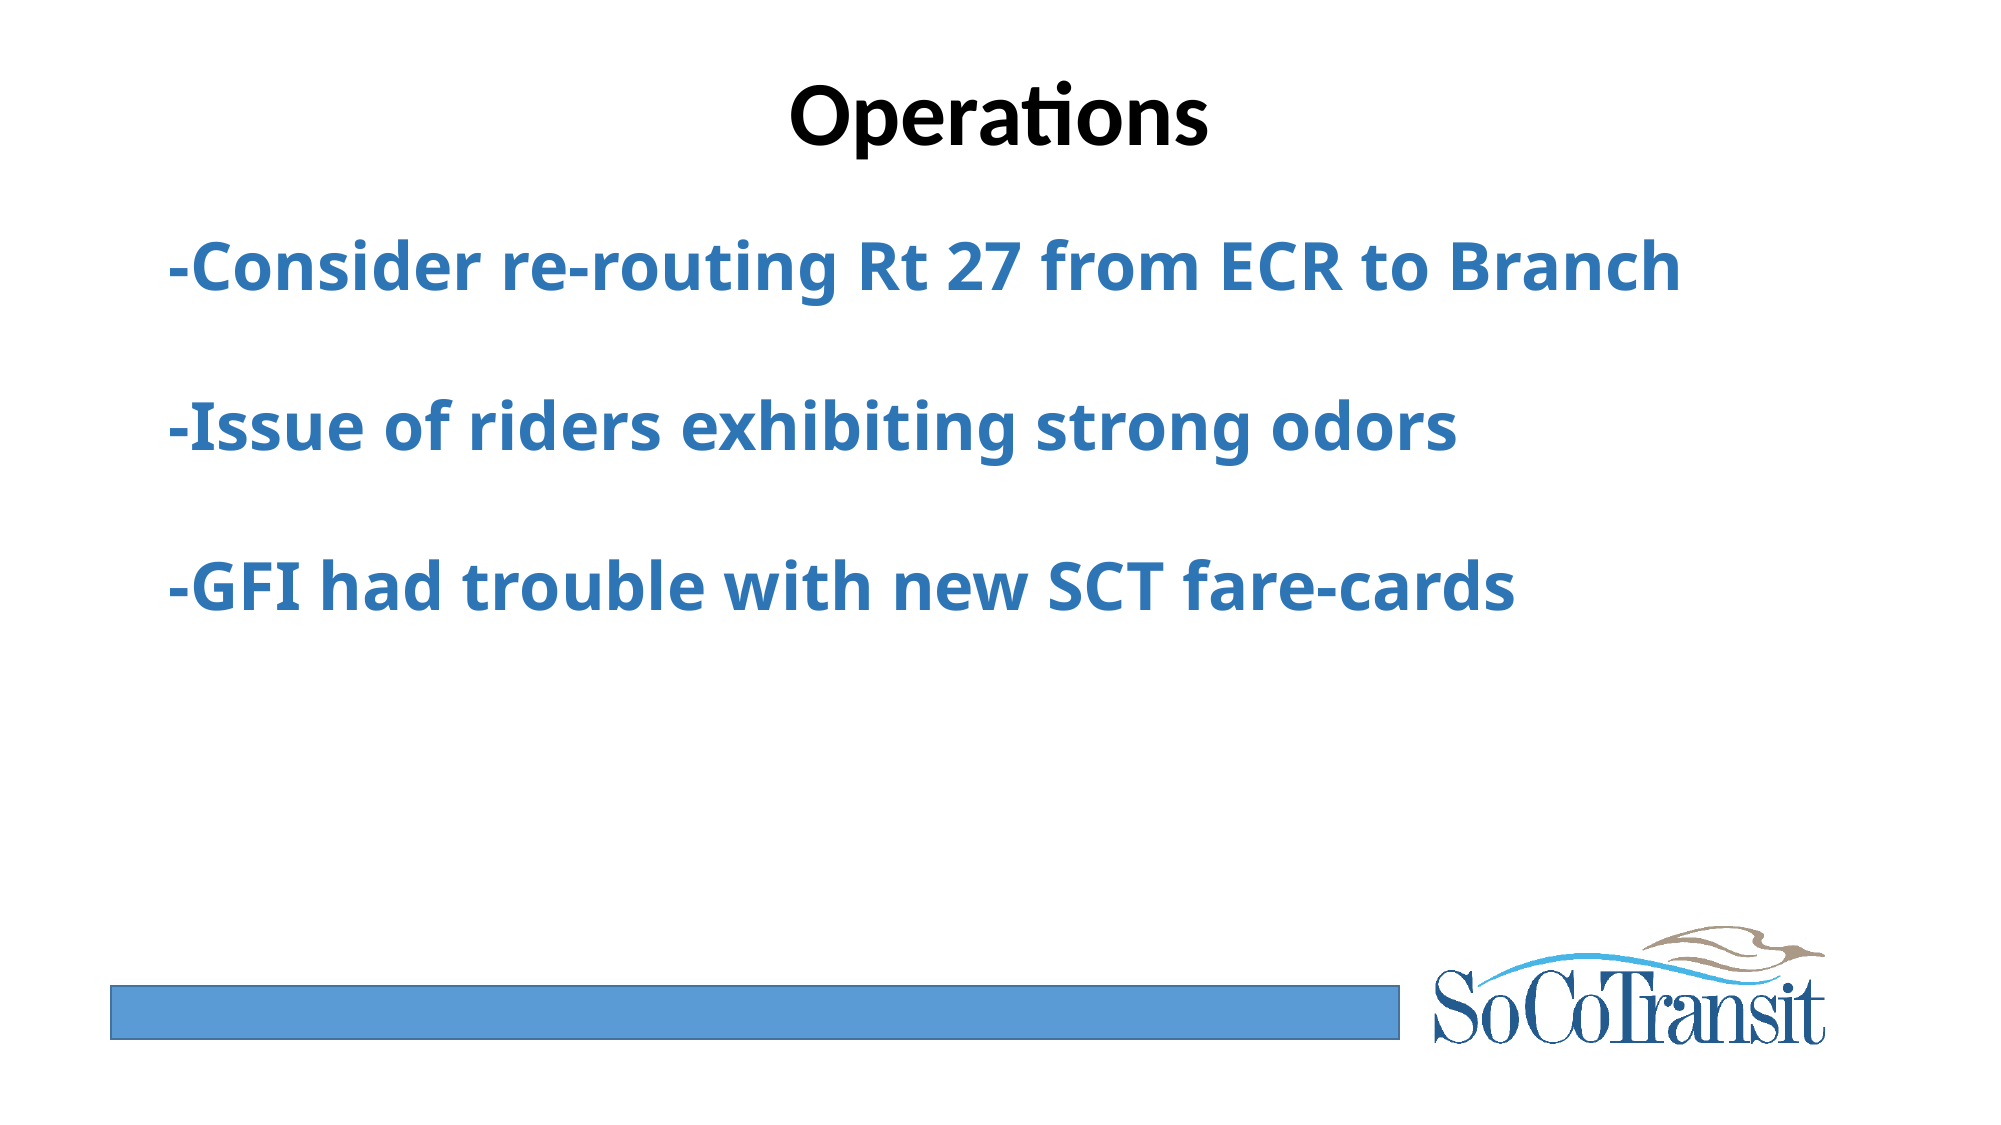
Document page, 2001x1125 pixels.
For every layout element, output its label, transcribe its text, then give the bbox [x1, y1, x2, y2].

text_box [1434, 921, 1826, 1054]
text_box [110, 985, 1400, 1040]
text_box -Consider re-routing Rt 27 from ECR to Branch -Issue of riders exhibiting strong odors -GFI had trouble with new SCT fare-cards [154, 216, 1830, 951]
title Operations [137, 59, 1863, 172]
